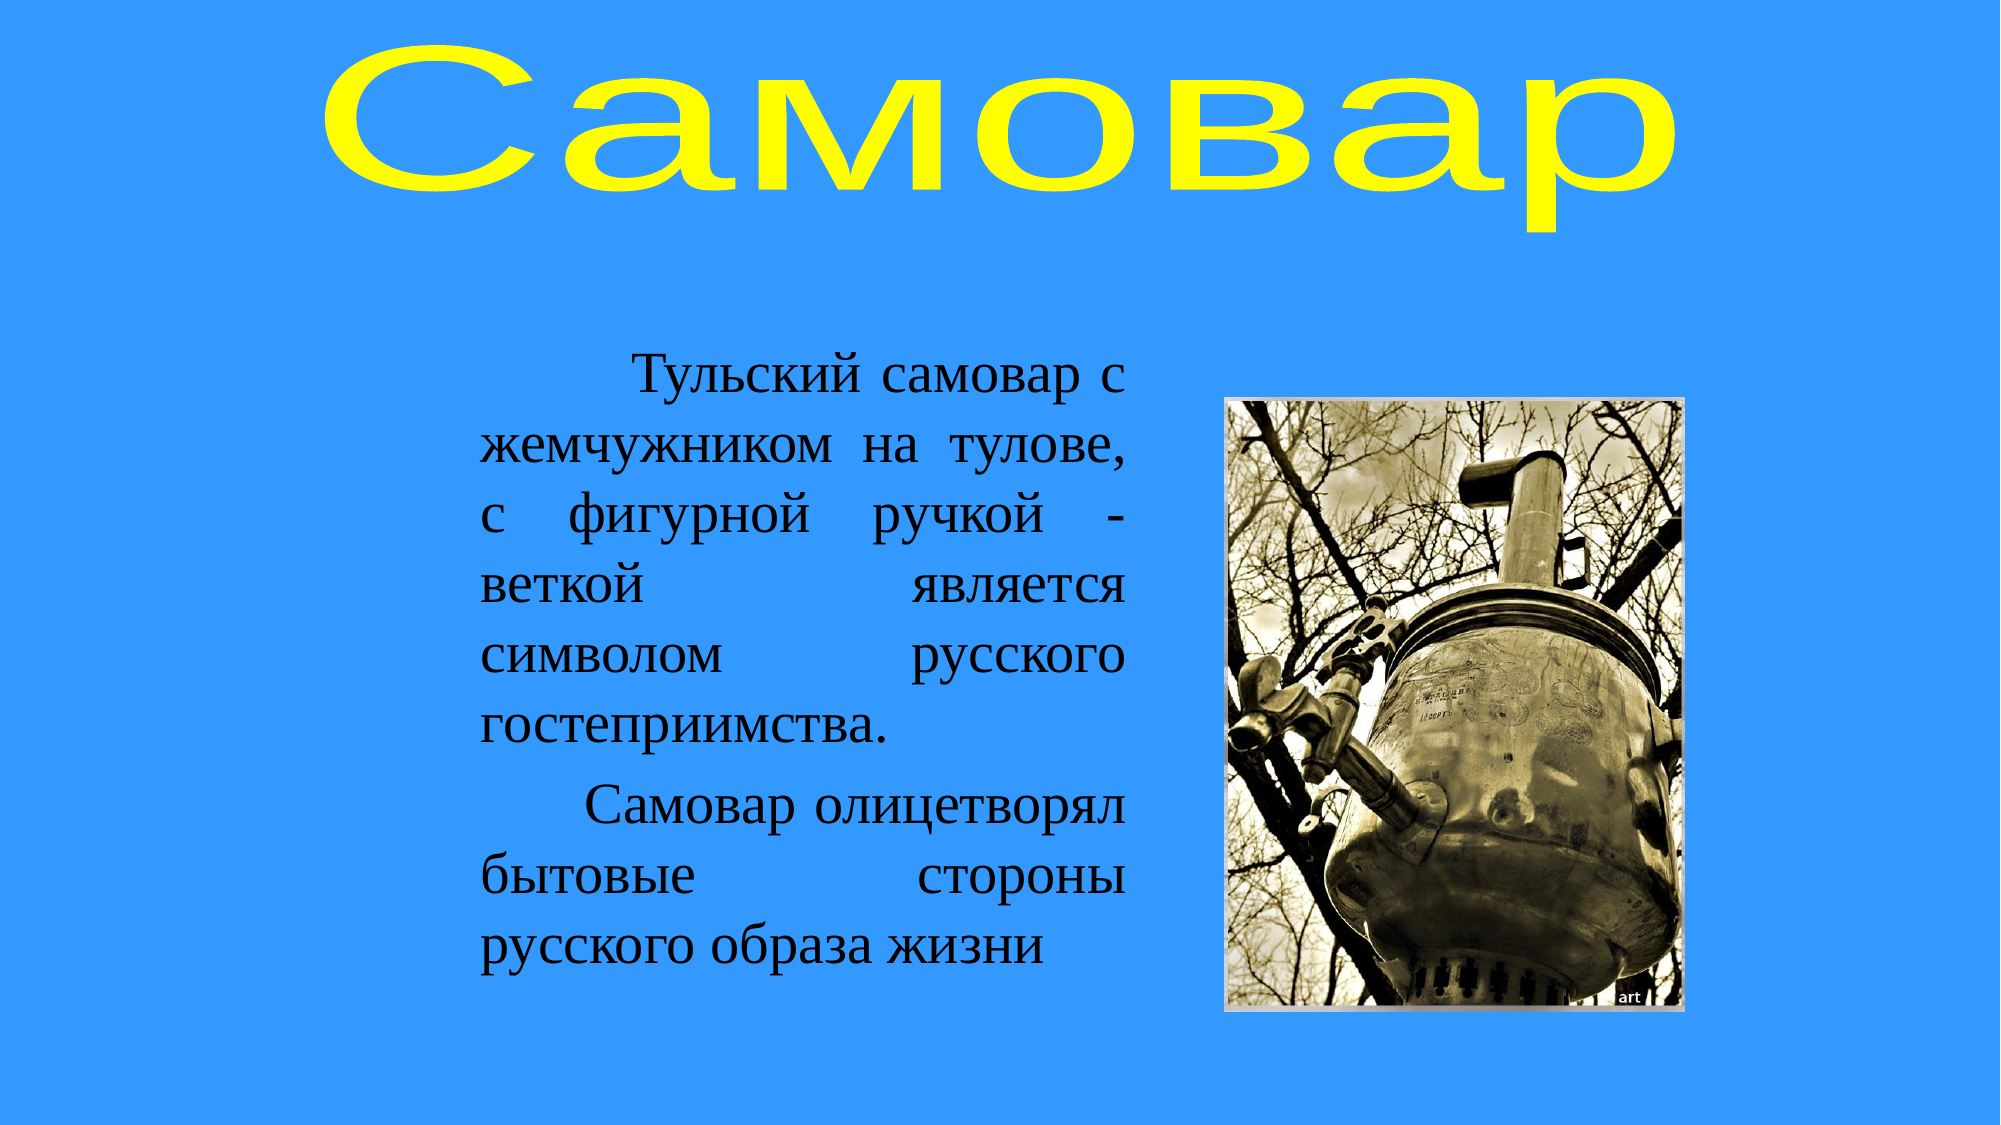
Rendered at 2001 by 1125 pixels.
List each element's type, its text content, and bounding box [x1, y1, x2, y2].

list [1224, 396, 1685, 1012]
list Тульский самовар с жемчужником на тулове, с фигурной ручкой -веткой является символом русского гостеприимства. Самовар олицетворял бытовые стороны русского образа жизни [409, 326, 1142, 1059]
